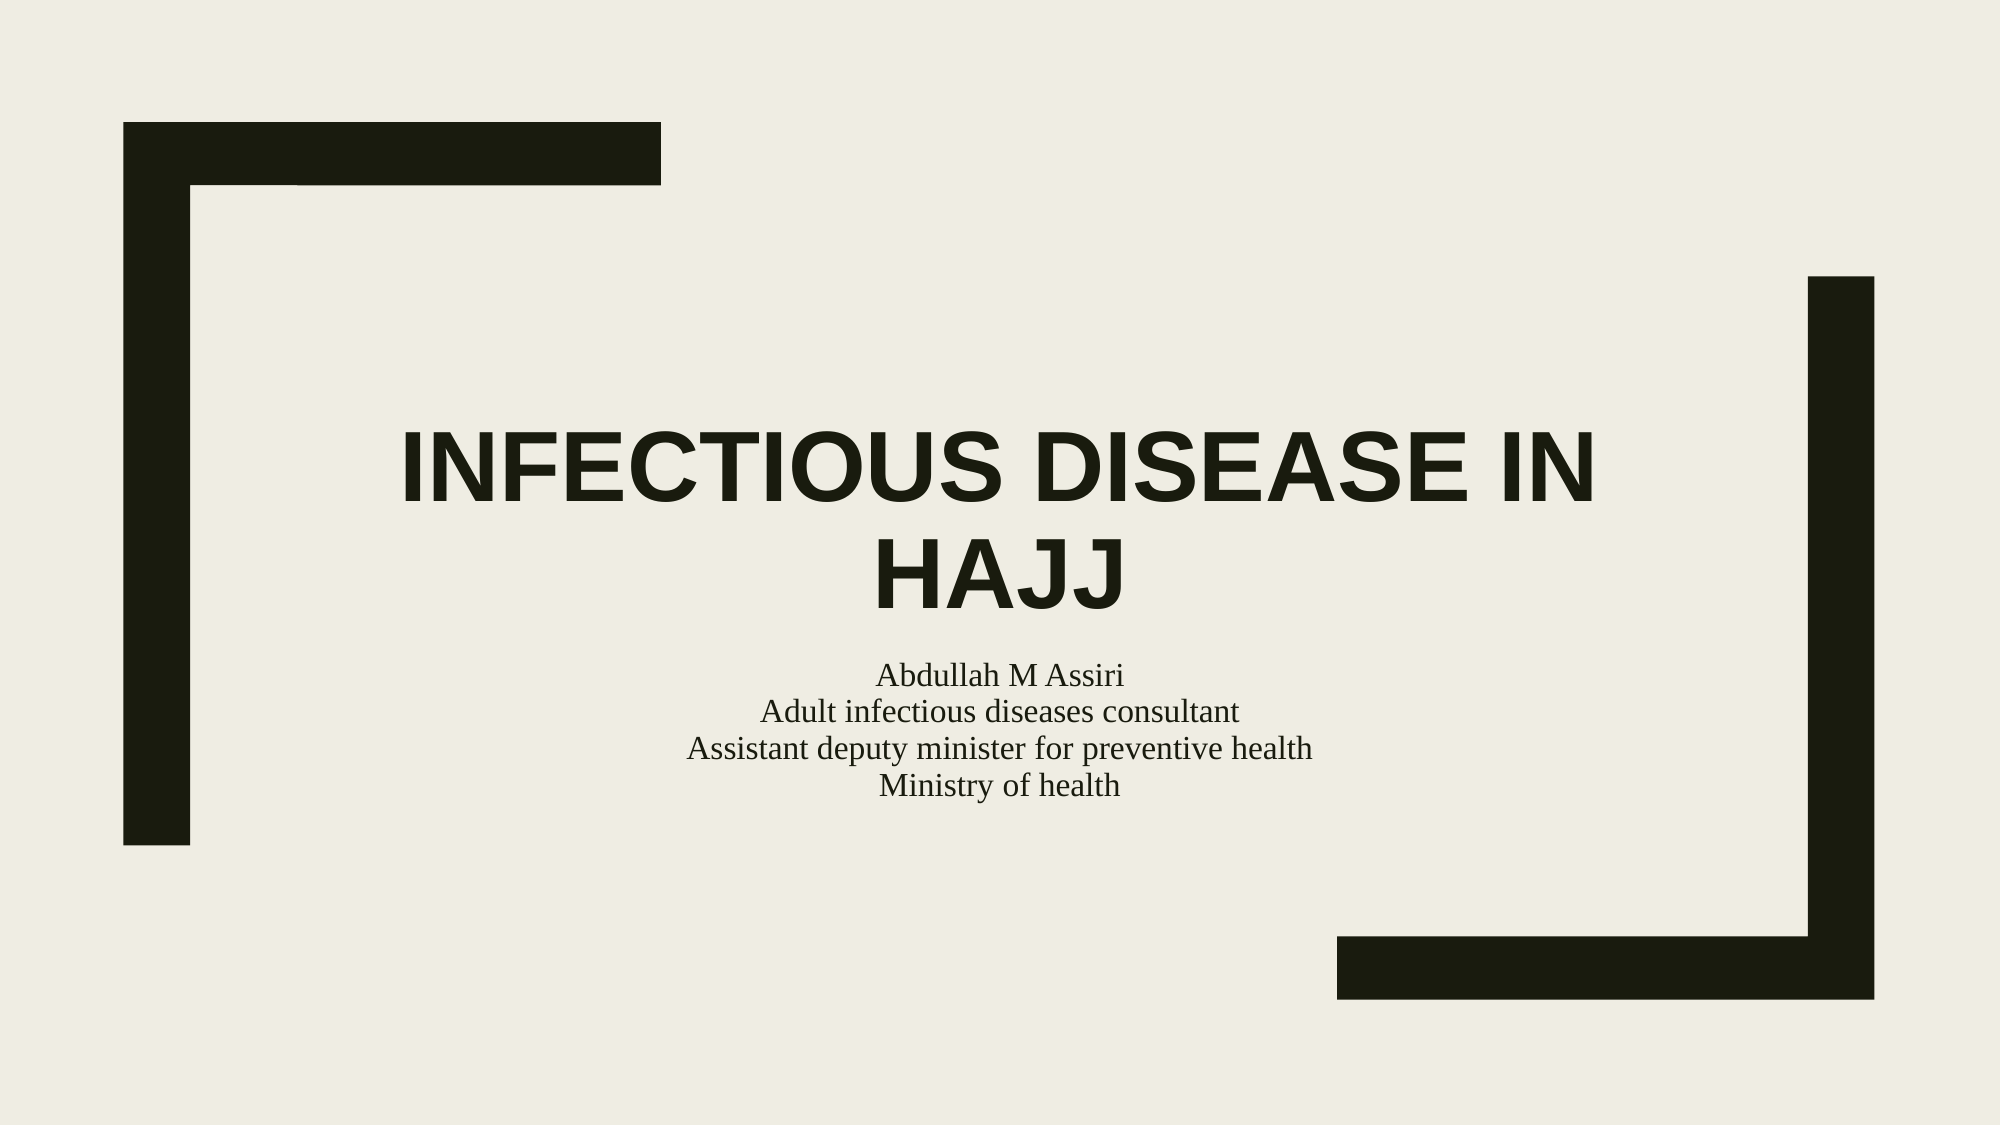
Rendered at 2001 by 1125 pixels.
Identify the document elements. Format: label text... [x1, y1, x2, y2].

subtitle Abdullah M Assiri Adult infectious diseases consultant Assistant deputy minister for preventive health Ministry of health [439, 649, 1561, 828]
title INFECTIOUS DISEASE IN HAJJ [314, 293, 1686, 638]
